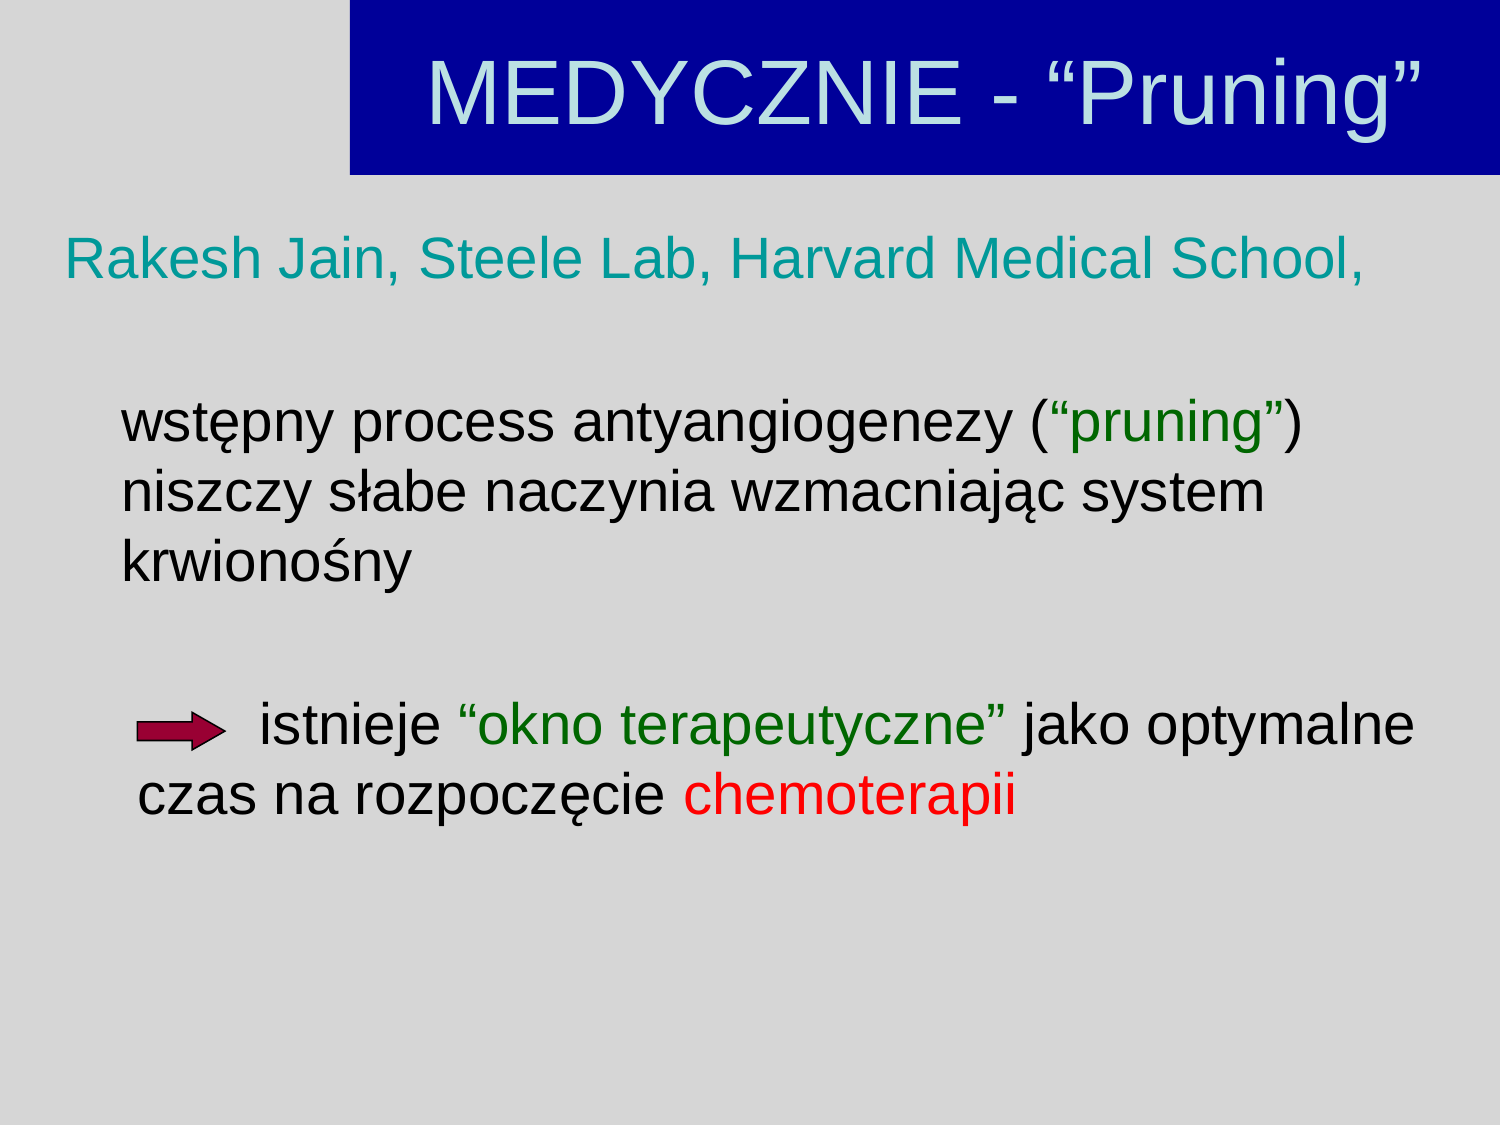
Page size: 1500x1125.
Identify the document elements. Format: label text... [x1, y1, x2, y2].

text_box [137, 712, 225, 750]
text_box Rakesh Jain, Steele Lab, Harvard Medical School, wstępny process antyangiogenezy (“pruning”) niszczy słabe naczynia wzmacniając system krwionośny istnieje “okno terapeutyczne” jako optymalne czas na rozpoczęcie chemoterapii [50, 212, 1463, 913]
text_box MEDYCZNIE - “Pruning” [349, 0, 1500, 175]
